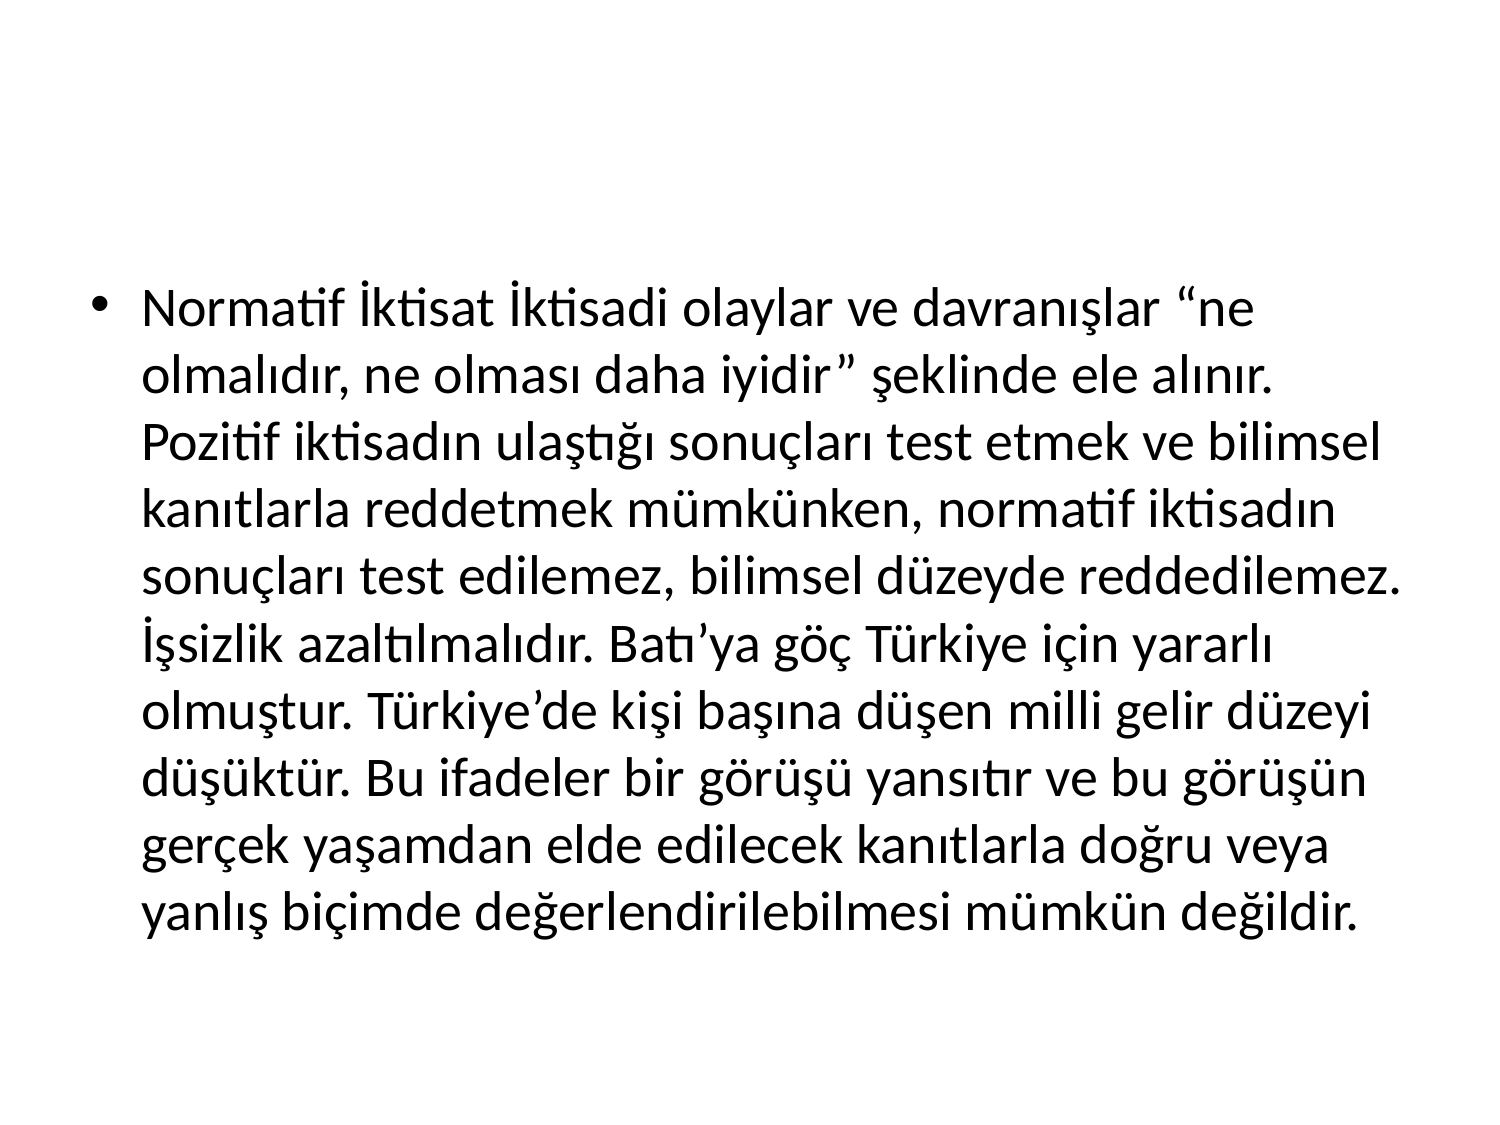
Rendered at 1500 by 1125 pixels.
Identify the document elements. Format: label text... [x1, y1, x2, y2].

list Normatif İktisat İktisadi olaylar ve davranışlar “ne olmalıdır, ne olması daha iyidir” şeklinde ele alınır. Pozitif iktisadın ulaştığı sonuçları test etmek ve bilimsel kanıtlarla reddetmek mümkünken, normatif iktisadın sonuçları test edilemez, bilimsel düzeyde reddedilemez. İşsizlik azaltılmalıdır. Batı’ya göç Türkiye için yararlı olmuştur. Türkiye’de kişi başına düşen milli gelir düzeyi düşüktür. Bu ifadeler bir görüşü yansıtır ve bu görüşün gerçek yaşamdan elde edilecek kanıtlarla doğru veya yanlış biçimde değerlendirilebilmesi mümkün değildir. [75, 262, 1425, 1005]
